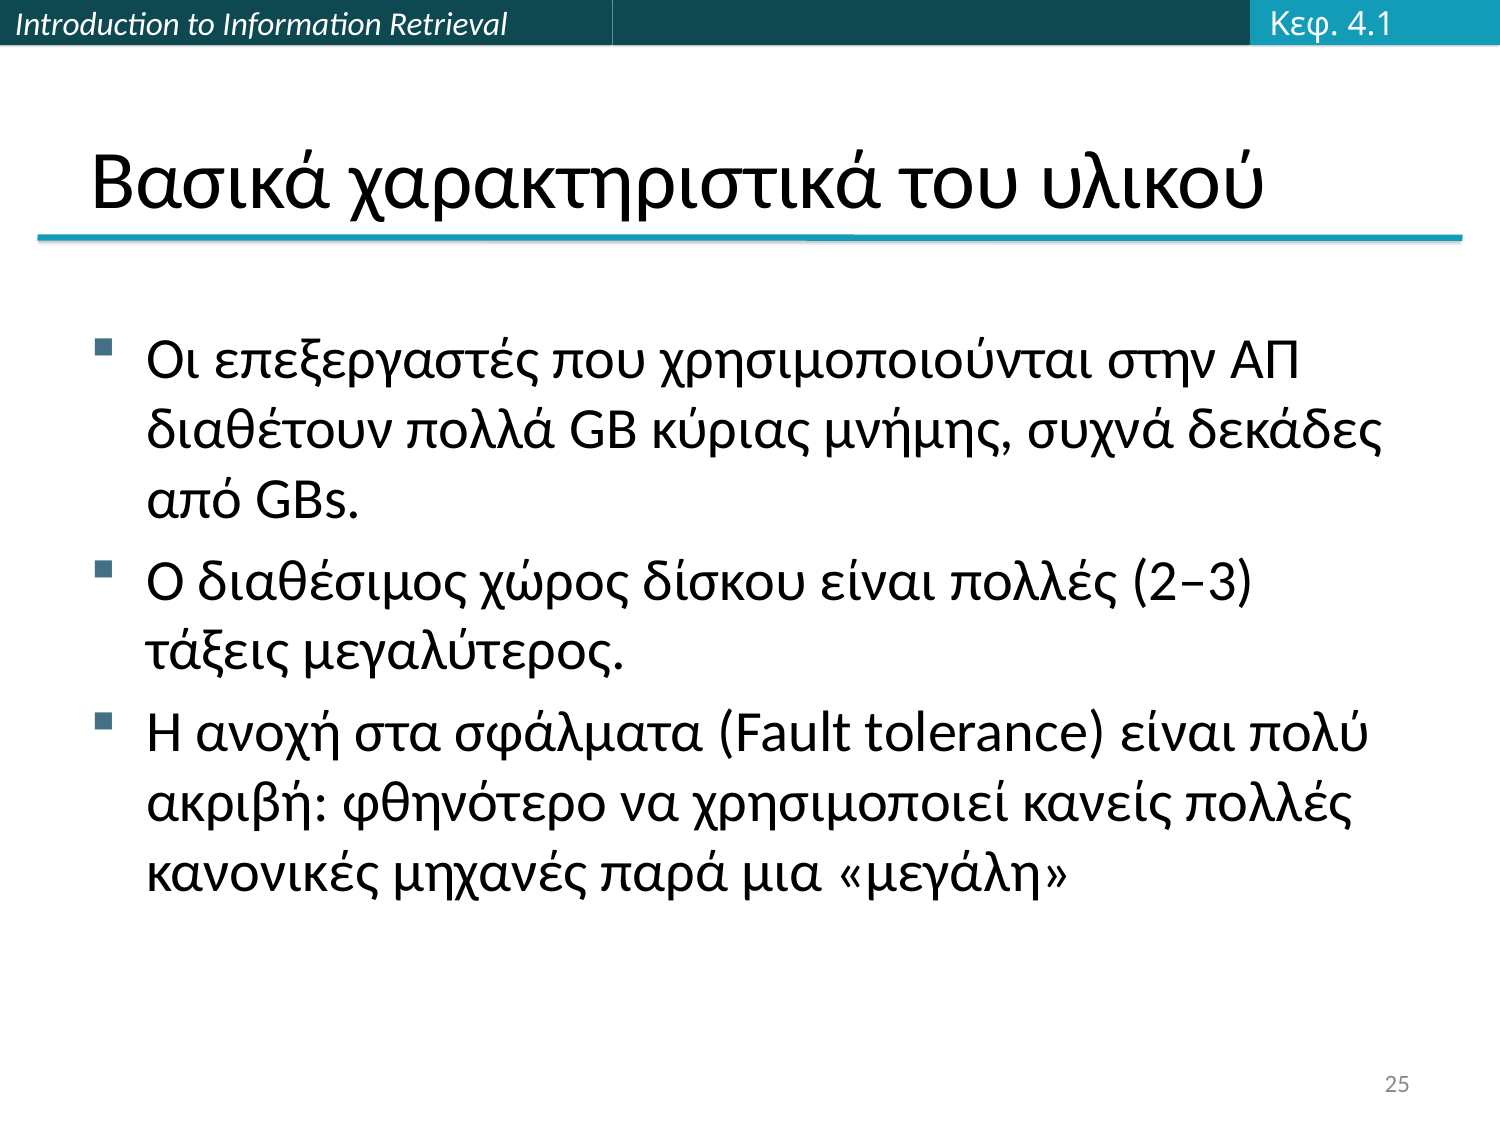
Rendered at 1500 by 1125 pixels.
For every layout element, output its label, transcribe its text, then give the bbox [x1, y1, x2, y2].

list Οι επεξεργαστές που χρησιμοποιούνται στην ΑΠ διαθέτουν πολλά GB κύριας μνήμης, συχνά δεκάδες από GBs. Ο διαθέσιμος χώρος δίσκου είναι πολλές (2–3) τάξεις μεγαλύτερος. Η ανοχή στα σφάλματα (Fault tolerance) είναι πολύ ακριβή: φθηνότερο να χρησιμοποιεί κανείς πολλές κανονικές μηχανές παρά μια «μεγάλη» [74, 312, 1410, 951]
title Βασικά χαρακτηριστικά του υλικού [74, 44, 1426, 233]
text_box Κεφ. 4.1 [1254, 0, 1410, 44]
slide_number 25 [1074, 1062, 1425, 1103]
